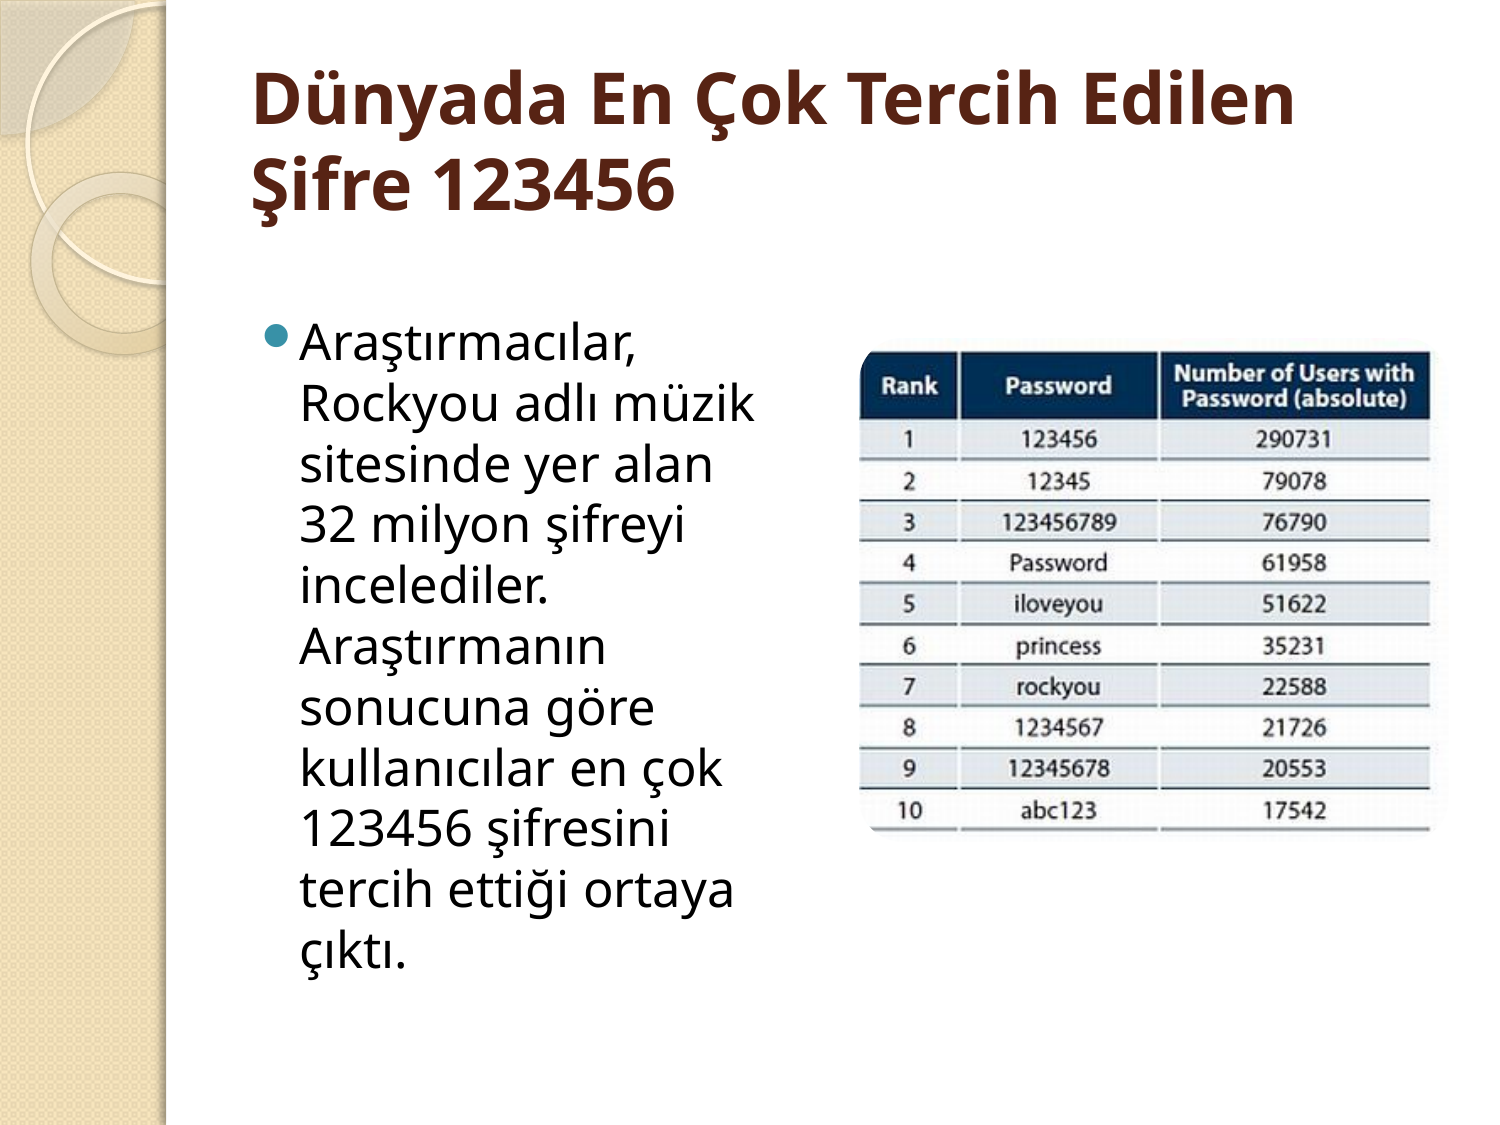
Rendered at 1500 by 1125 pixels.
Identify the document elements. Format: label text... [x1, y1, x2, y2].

list Araştırmacılar, Rockyou adlı müzik sitesinde yer alan 32 milyon şifreyi incelediler. Araştırmanın sonucuna göre kullanıcılar en çok 123456 şifresini tercih ettiği ortaya çıktı. [235, 302, 798, 1000]
picture [858, 337, 1449, 842]
title Dünyada En Çok Tercih Edilen Şifre 123456 [235, 45, 1466, 233]
